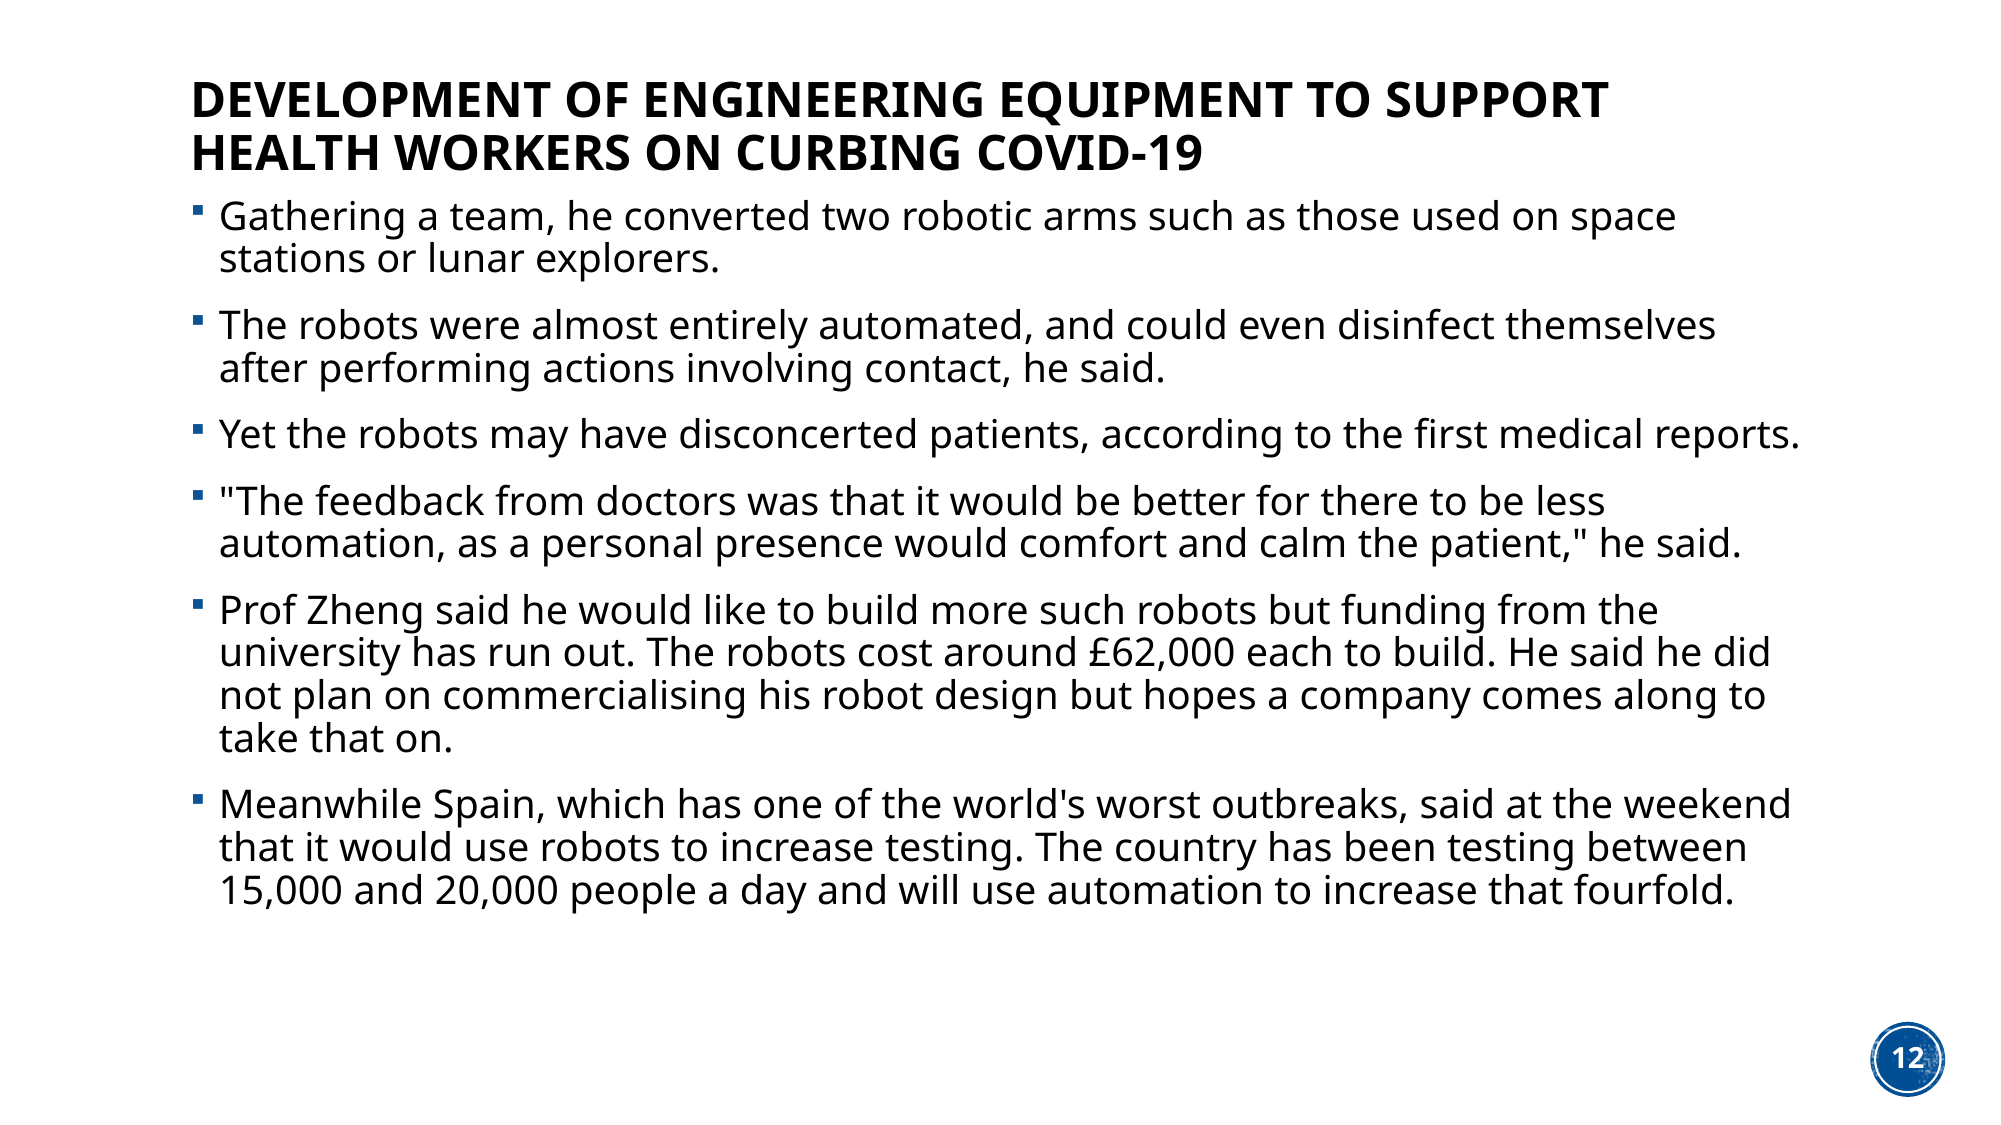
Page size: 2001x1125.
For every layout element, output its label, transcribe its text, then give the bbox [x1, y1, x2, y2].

slide_number 12 [1855, 1028, 1961, 1089]
title Development of engineering equipment to support health workers on curbing covid-19 [175, 66, 1826, 188]
list Gathering a team, he converted two robotic arms such as those used on space stations or lunar explorers. The robots were almost entirely automated, and could even disinfect themselves after performing actions involving contact, he said. Yet the robots may have disconcerted patients, according to the first medical reports. "The feedback from doctors was that it would be better for there to be less automation, as a personal presence would comfort and calm the patient," he said. Prof Zheng said he would like to build more such robots but funding from the university has run out. The robots cost around £62,000 each to build. He said he did not plan on commercialising his robot design but hopes a company comes along to take that on. Meanwhile Spain, which has one of the world's worst outbreaks, said at the weekend that it would use robots to increase testing. The country has been testing between 15,000 and 20,000 people a day and will use automation to increase that fourfold. [175, 188, 1826, 1013]
